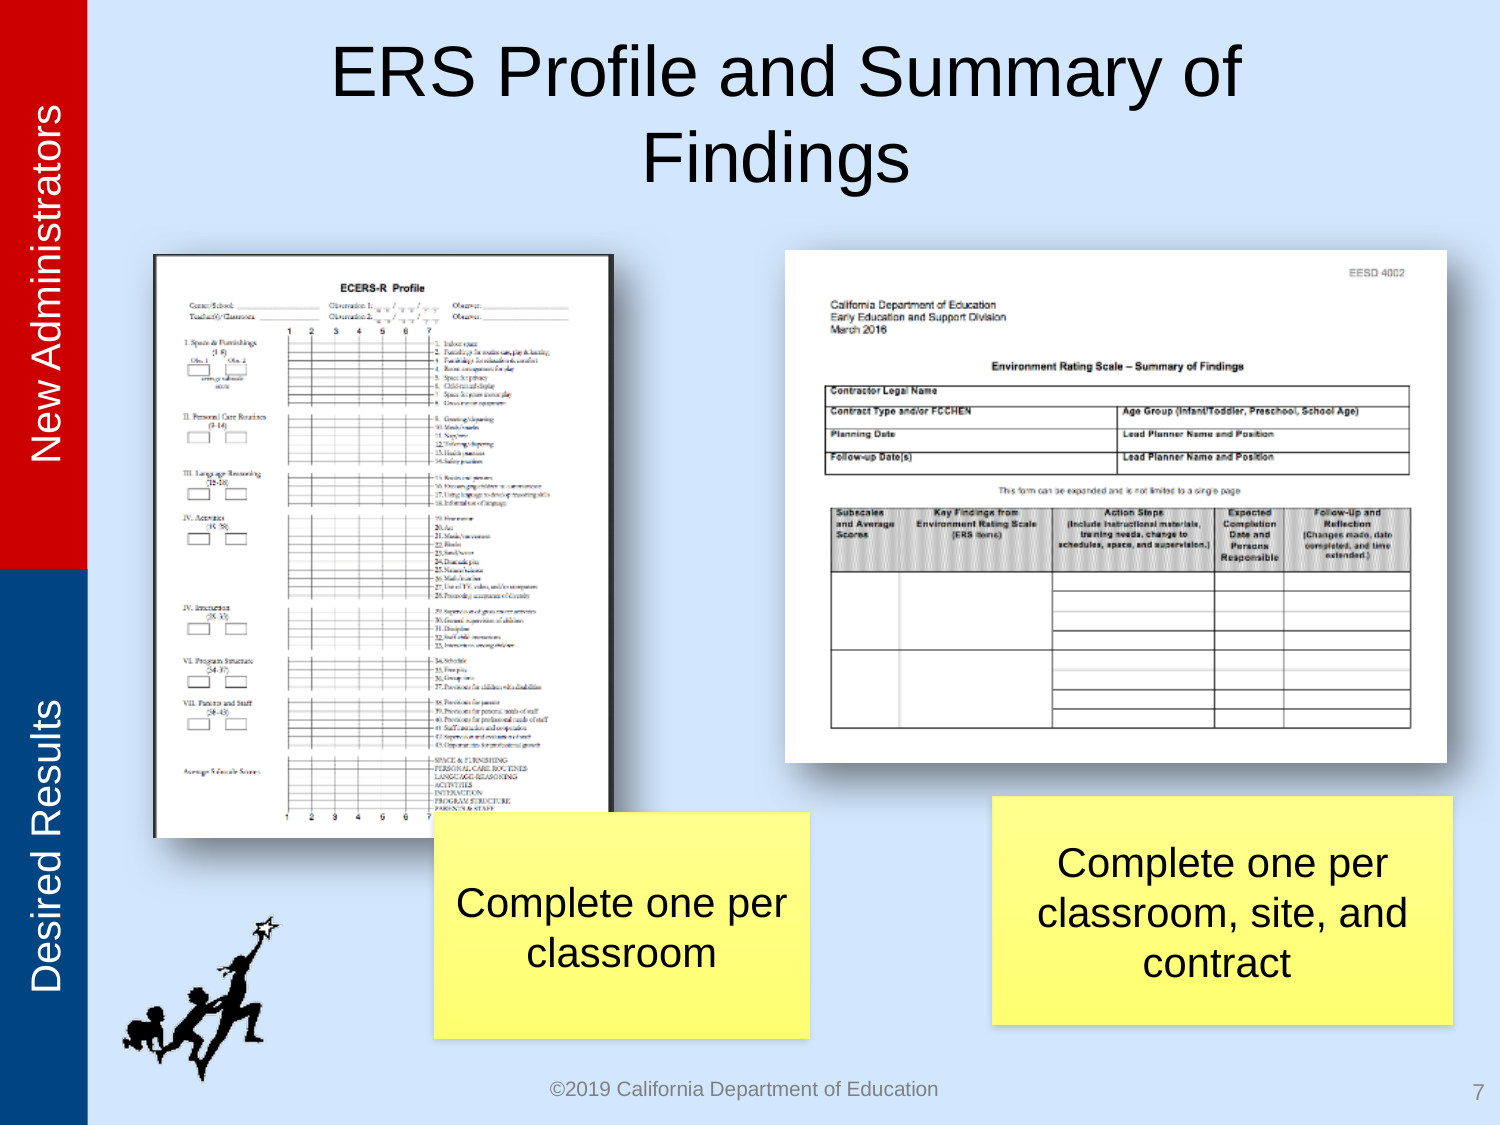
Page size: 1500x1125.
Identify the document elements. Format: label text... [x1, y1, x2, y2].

slide_number 7 [1374, 1058, 1500, 1125]
list Complete one per classroom [434, 813, 810, 1039]
footer ©2019 California Department of Education [496, 1058, 1004, 1118]
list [785, 250, 1447, 764]
title ERS Profile and Summary of Findings [193, 16, 1381, 205]
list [153, 254, 614, 839]
list Complete one per classroom, site, and contract [993, 796, 1453, 1025]
